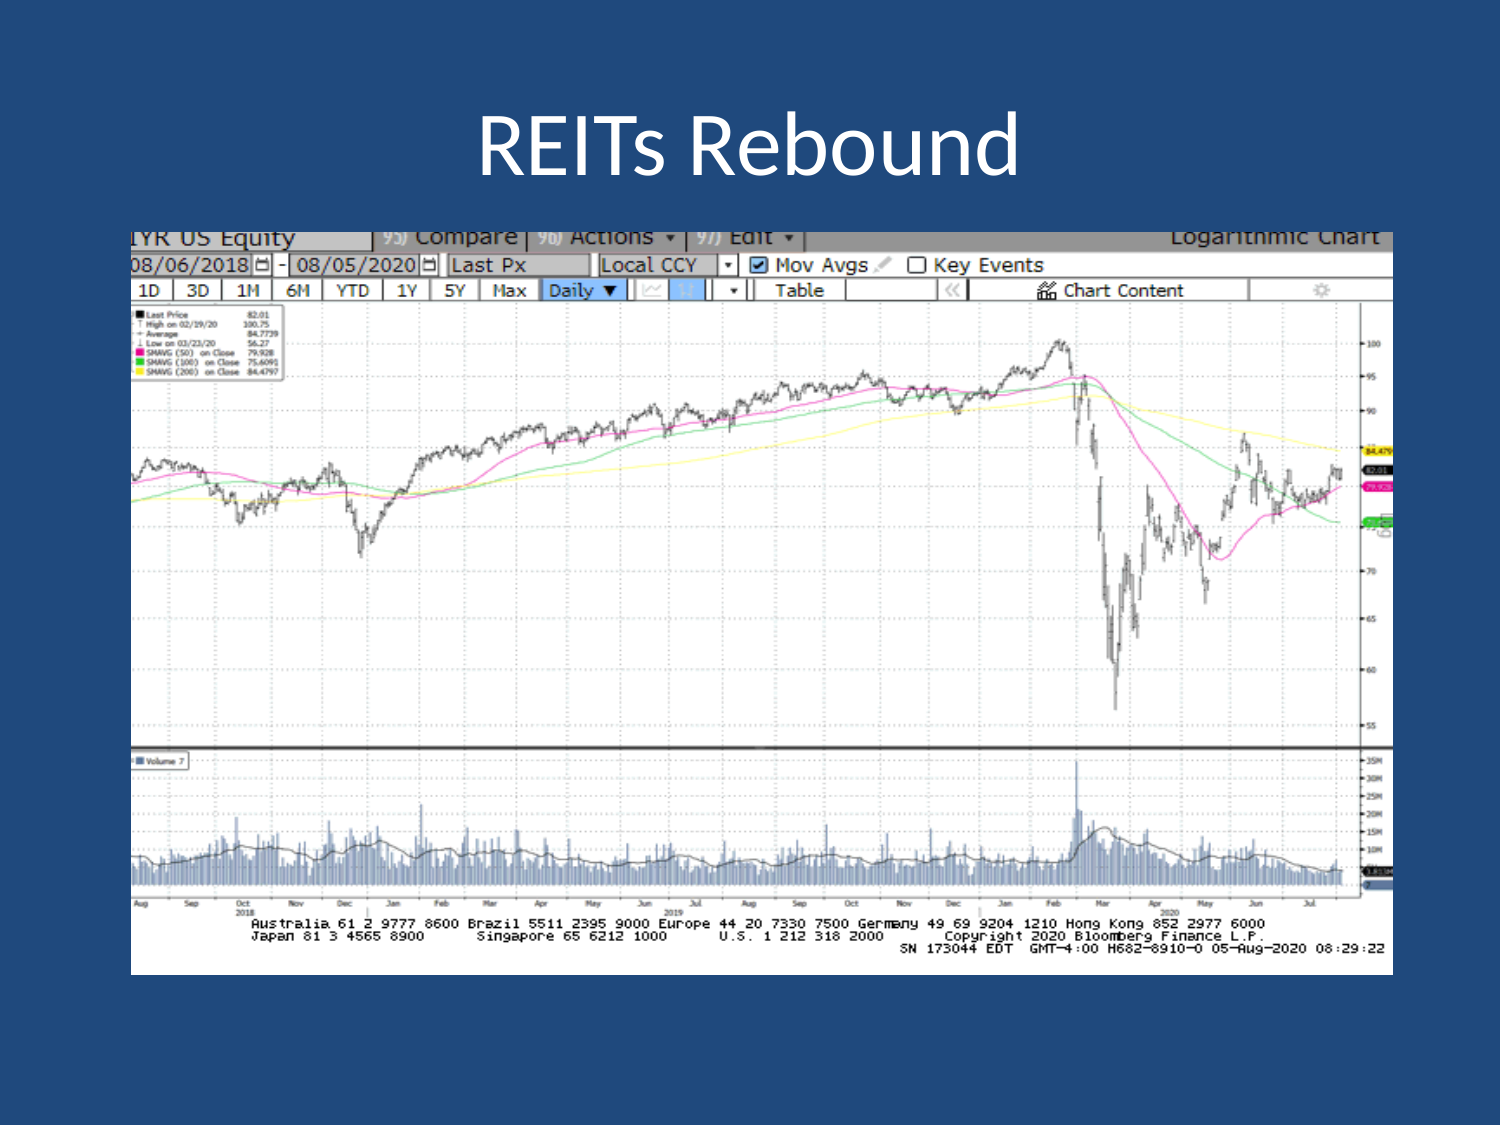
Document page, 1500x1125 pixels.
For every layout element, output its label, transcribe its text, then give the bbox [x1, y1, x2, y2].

title REITs Rebound [75, 45, 1425, 233]
picture [131, 232, 1393, 976]
